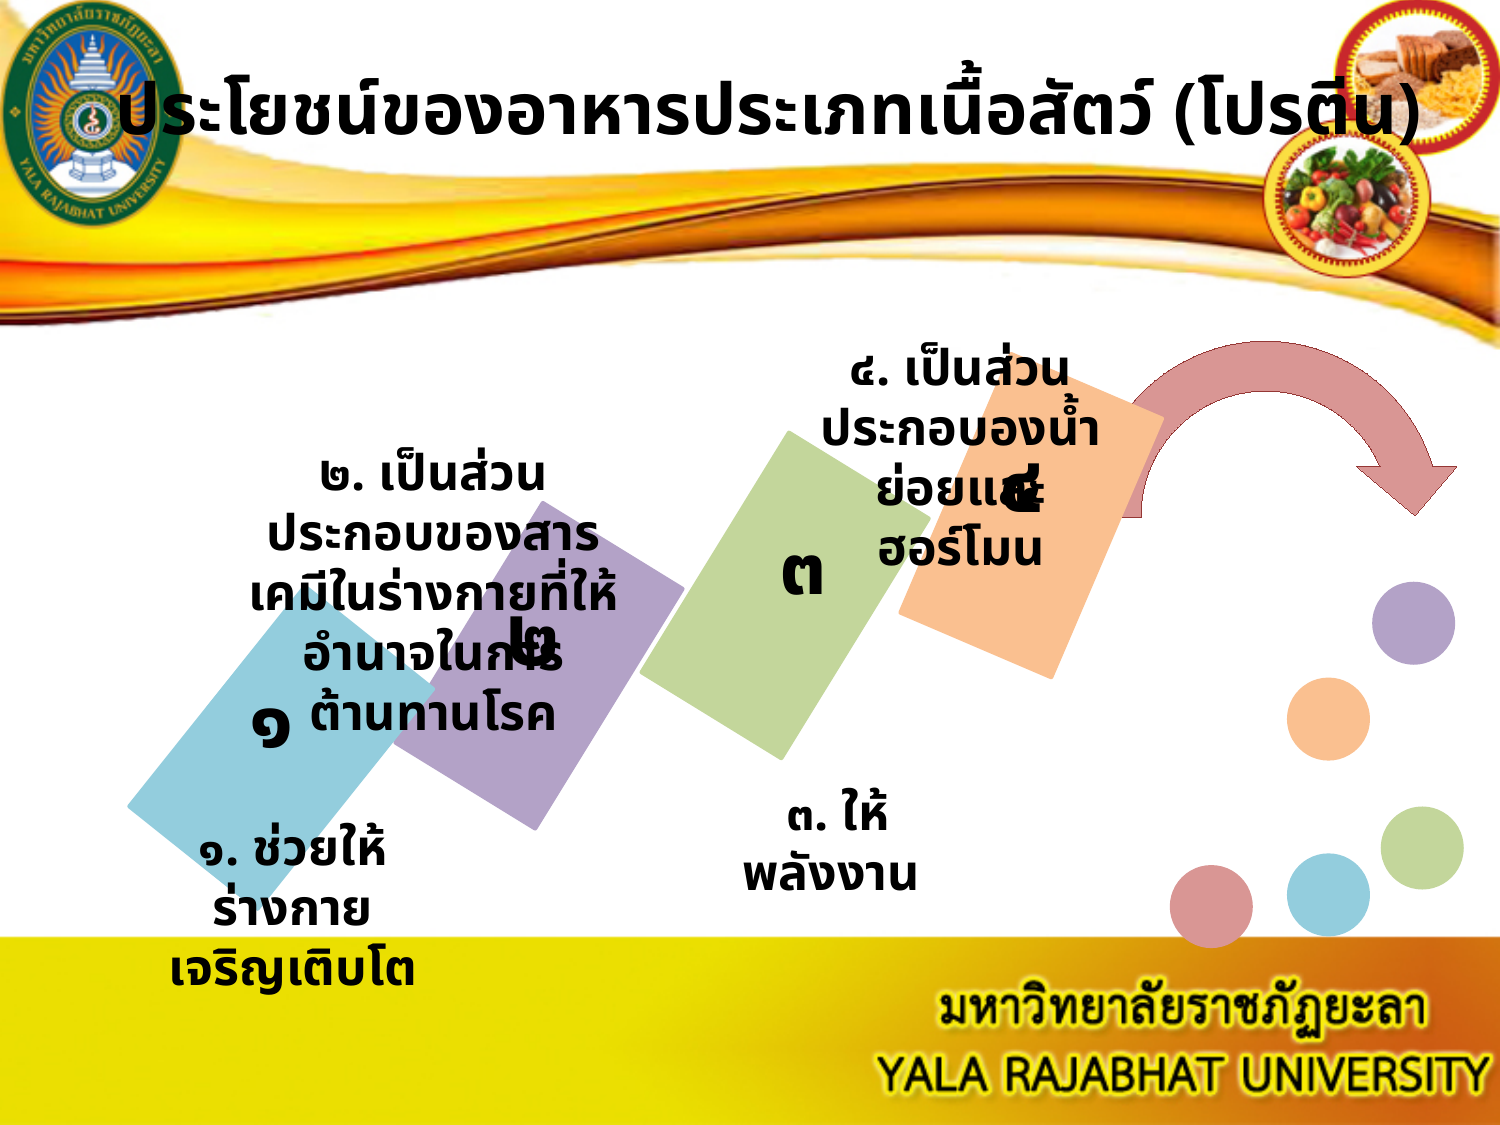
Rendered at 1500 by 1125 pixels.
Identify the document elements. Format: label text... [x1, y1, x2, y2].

text_box [1169, 865, 1253, 949]
text_box [1286, 677, 1370, 761]
text_box [1372, 581, 1456, 665]
text_box [1137, 339, 1459, 518]
text_box [1380, 806, 1464, 890]
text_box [140, 433, 1173, 830]
text_box ๔. เป็นส่วนประกอบองน้ำย่อยและฮอร์โมน [785, 328, 1137, 431]
text_box ๓. ให้พลังงาน [691, 838, 985, 909]
text_box [1286, 853, 1370, 937]
text_box ประโยชน์ของอาหารประเภทเนื้อสัตว์ (โปรตีน) [93, 11, 1444, 200]
text_box ๑. ช่วยให้ร่างกายเจริญเติบโต [152, 838, 434, 1064]
picture [0, 0, 1500, 1125]
